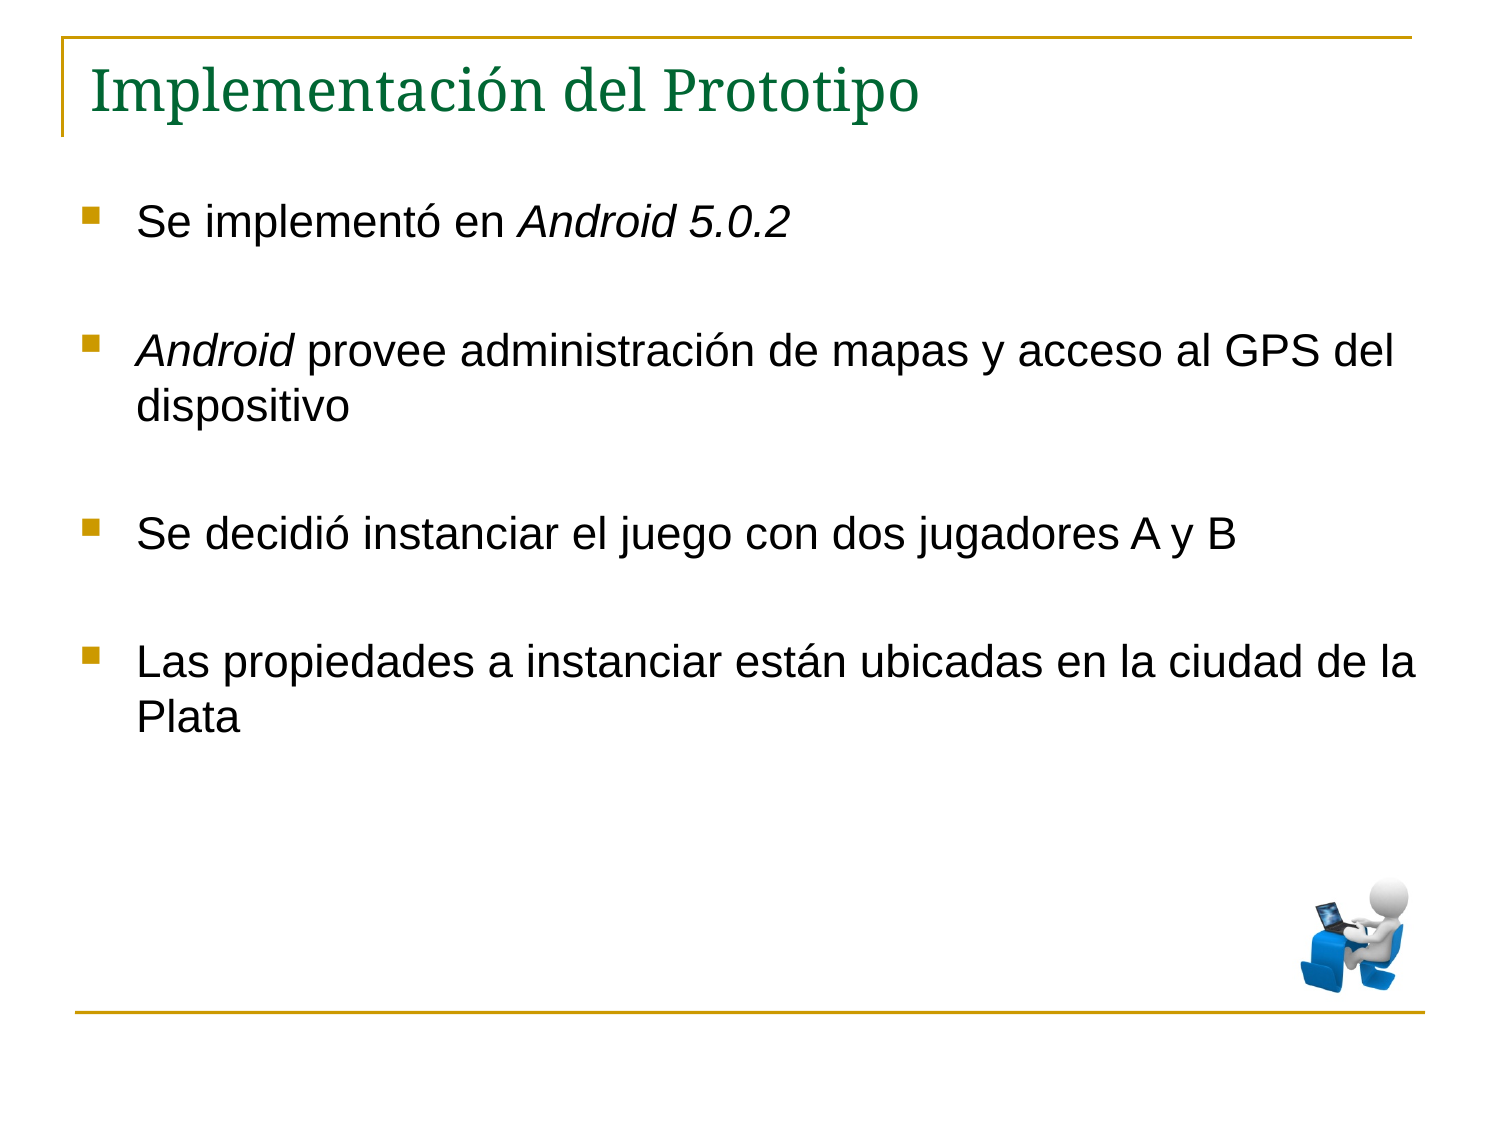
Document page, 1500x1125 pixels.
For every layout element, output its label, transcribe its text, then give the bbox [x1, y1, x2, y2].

text_box [440, 253, 1060, 872]
picture [1281, 869, 1423, 1010]
title Implementación del Prototipo [74, 45, 1377, 138]
list Se implementó en Android 5.0.2 Android provee administración de mapas y acceso al GPS del dispositivo Se decidió instanciar el juego con dos jugadores A y B Las propiedades a instanciar están ubicadas en la ciudad de la Plata [64, 184, 1466, 1008]
